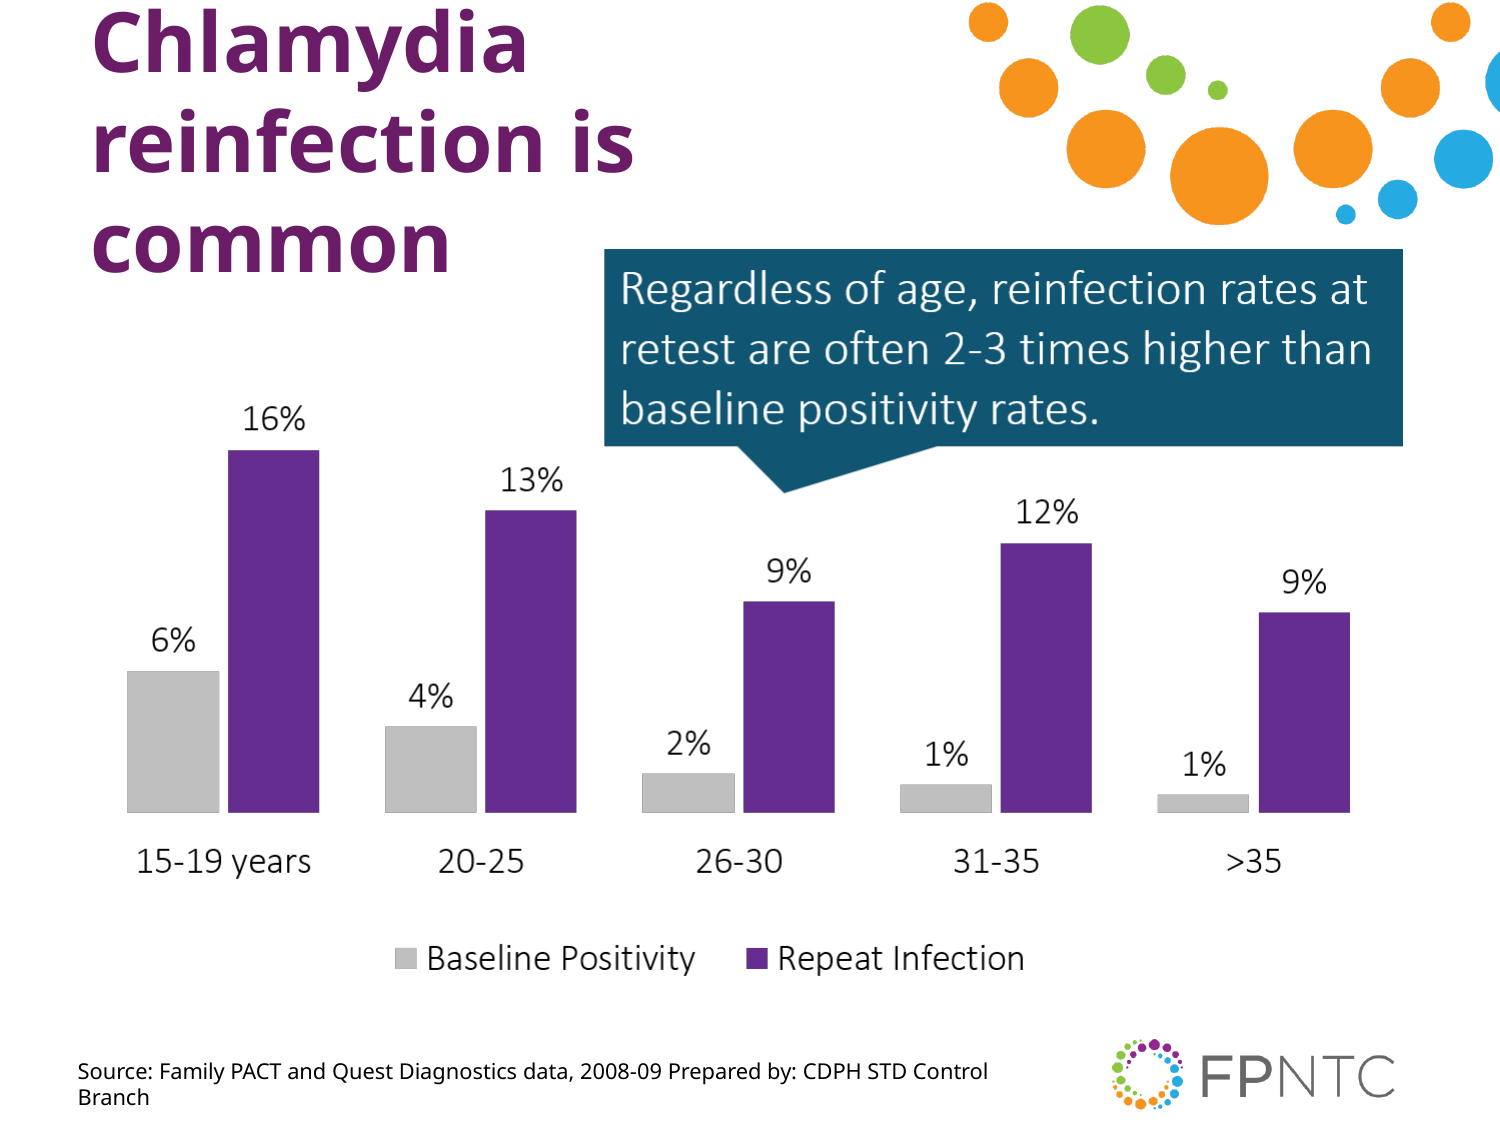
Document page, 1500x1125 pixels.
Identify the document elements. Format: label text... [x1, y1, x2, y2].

picture [1112, 1039, 1409, 1111]
text_box Source: Family PACT and Quest Diagnostics data, 2008-09 Prepared by: CDPH STD Control Branch [63, 1049, 1056, 1118]
picture [12, 0, 1500, 1001]
title Chlamydia reinfection is common [75, 45, 888, 223]
